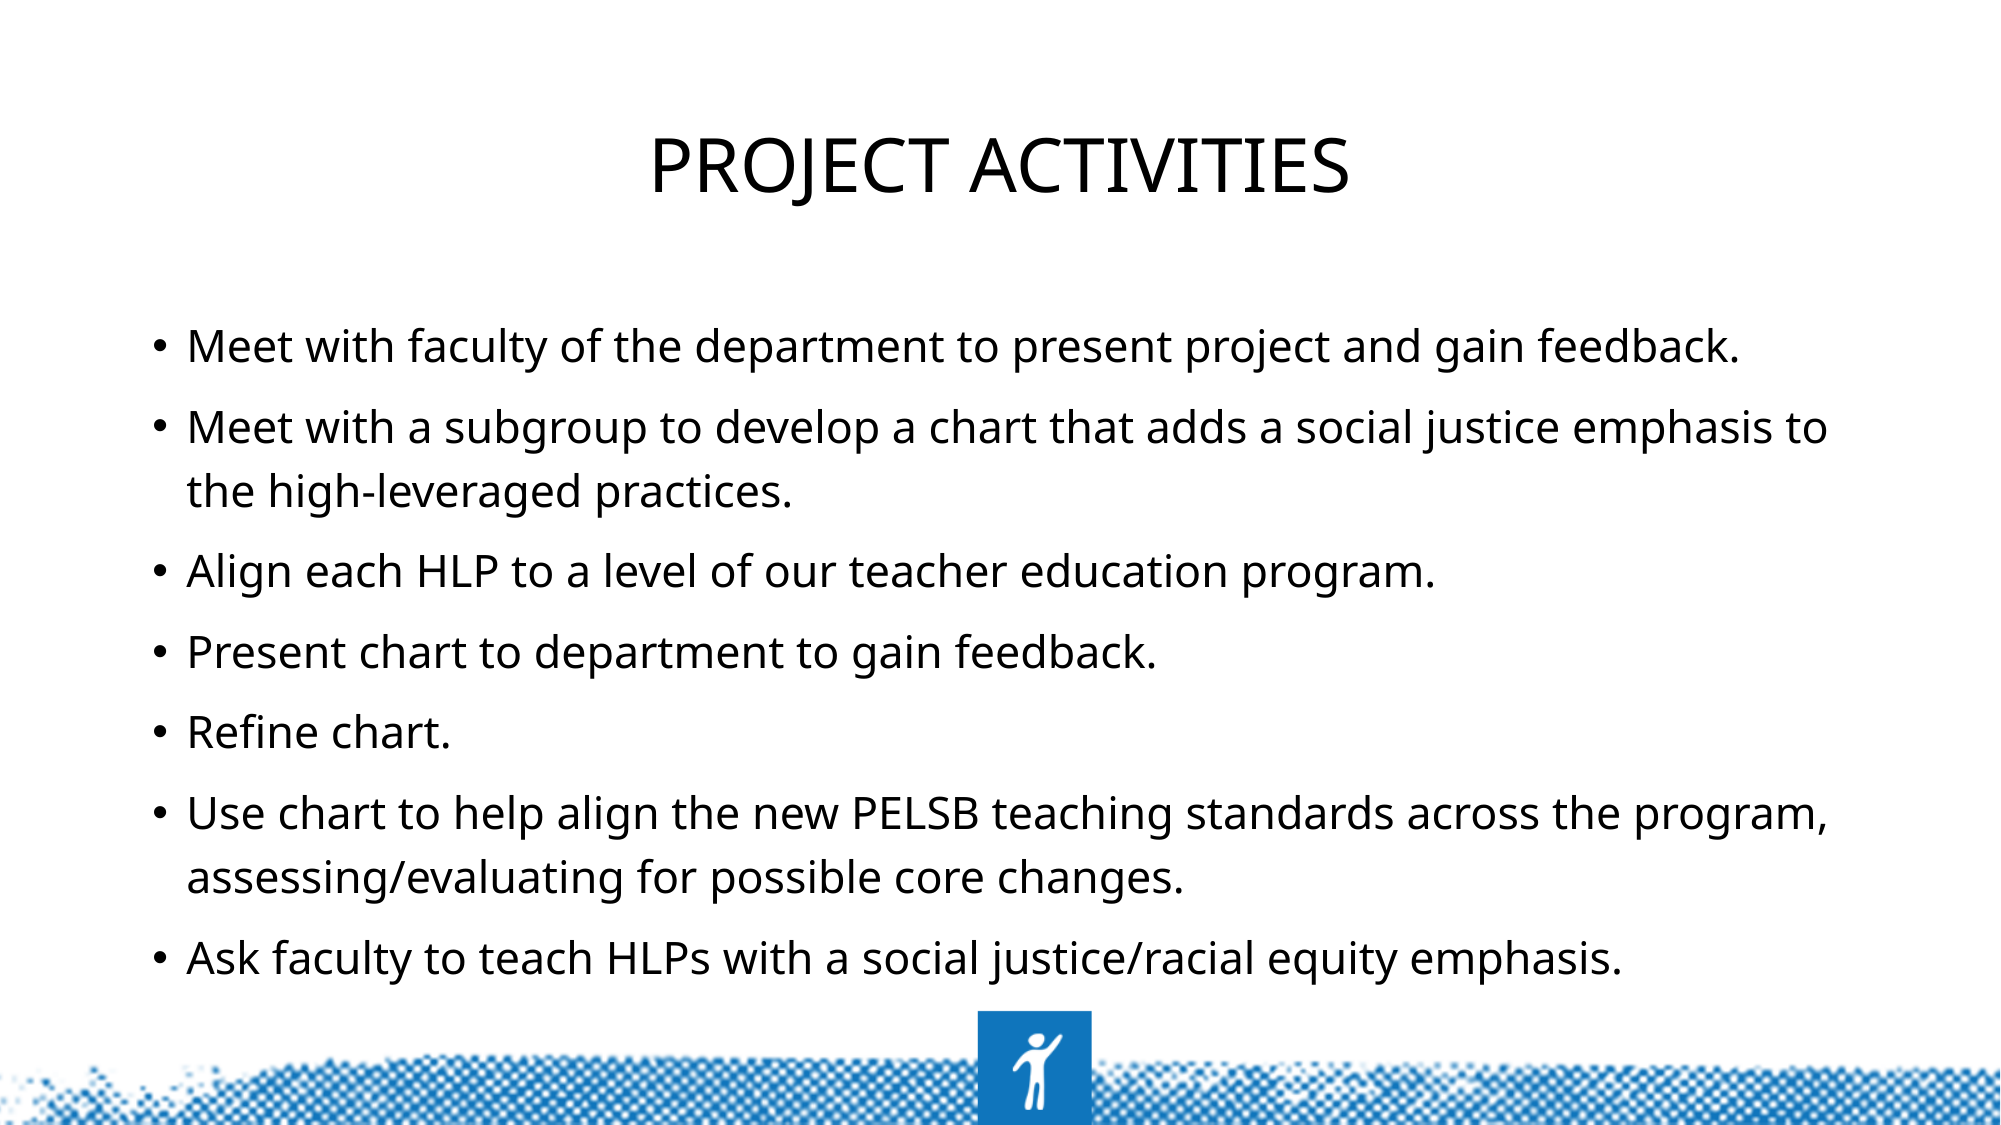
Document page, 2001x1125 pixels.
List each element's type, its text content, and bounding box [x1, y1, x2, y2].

picture [0, 0, 2001, 1125]
list Meet with faculty of the department to present project and gain feedback. Meet with a subgroup to develop a chart that adds a social justice emphasis to the high-leveraged practices. Align each HLP to a level of our teacher education program. Present chart to department to gain feedback. Refine chart. Use chart to help align the new PELSB teaching standards across the program, assessing/evaluating for possible core changes. Ask faculty to teach HLPs with a social justice/racial equity emphasis. [137, 299, 1863, 995]
title Project Activities [137, 59, 1863, 278]
